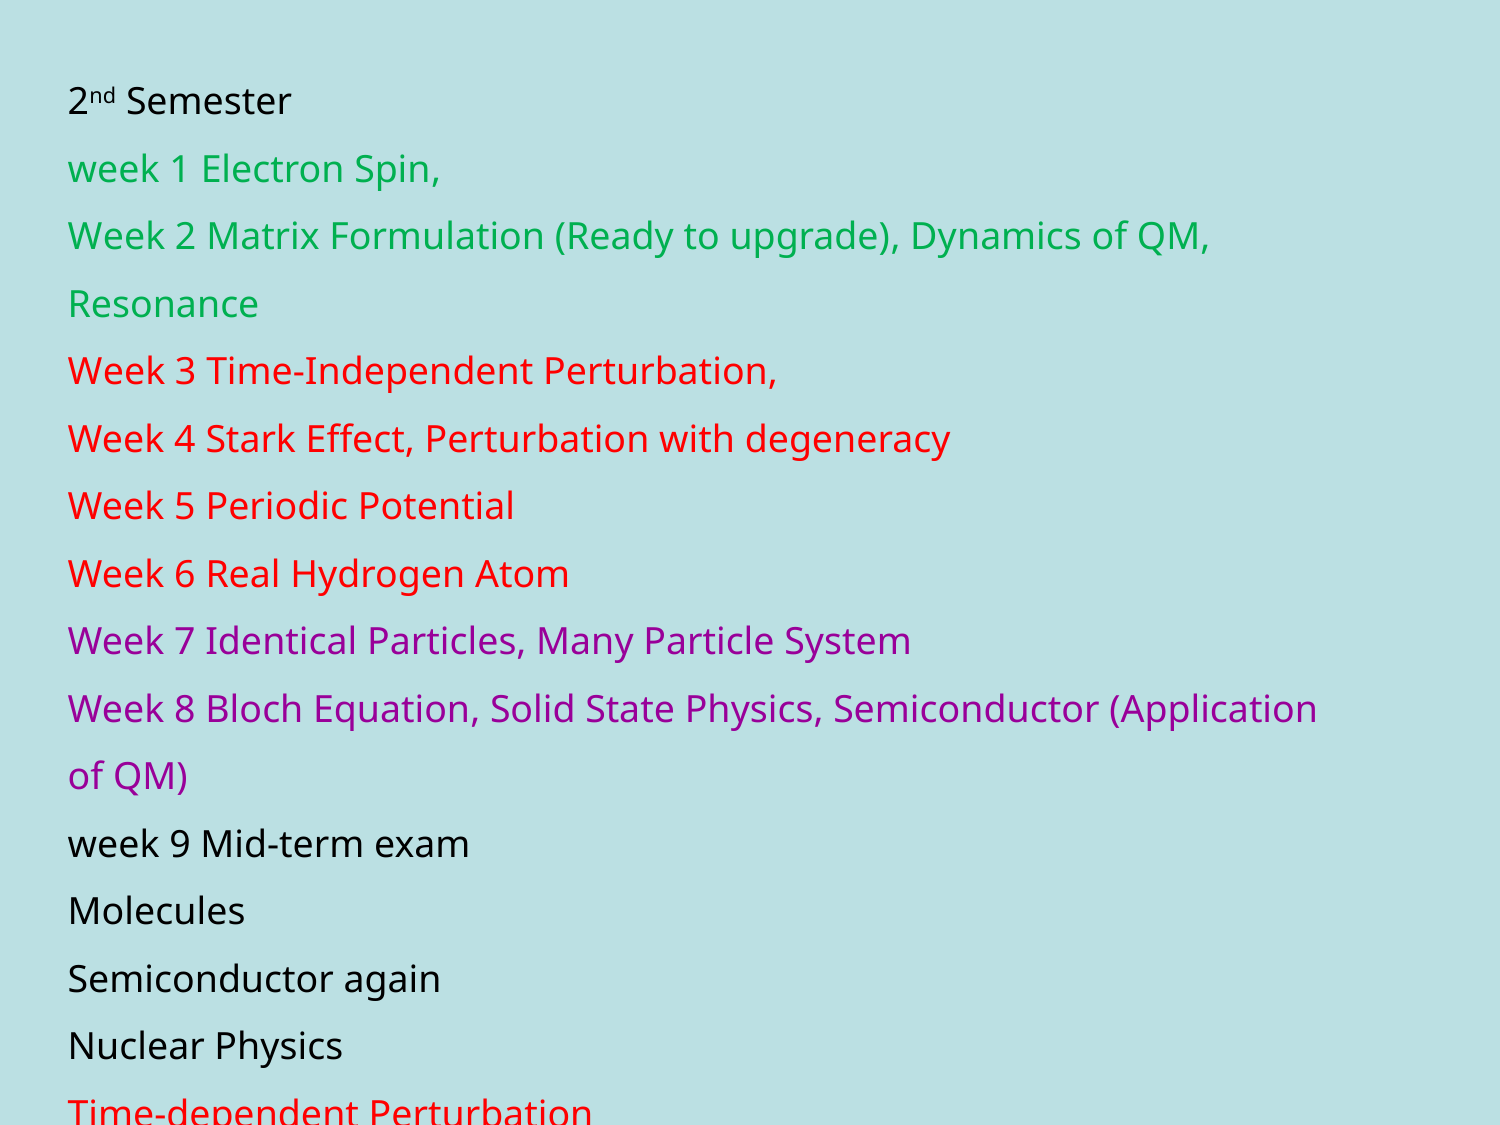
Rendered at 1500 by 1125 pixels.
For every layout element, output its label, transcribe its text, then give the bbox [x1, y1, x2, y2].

text_box 2nd Semester week 1 Electron Spin, Week 2 Matrix Formulation (Ready to upgrade), Dynamics of QM, Resonance Week 3 Time-Independent Perturbation, Week 4 Stark Effect, Perturbation with degeneracy Week 5 Periodic Potential Week 6 Real Hydrogen Atom Week 7 Identical Particles, Many Particle System Week 8 Bloch Equation, Solid State Physics, Semiconductor (Application of QM) week 9 Mid-term exam Molecules Semiconductor again Nuclear Physics Time-dependent Perturbation Interaction of electron with Electromagnetic Field, Radiation (Laser) [53, 47, 1347, 1125]
